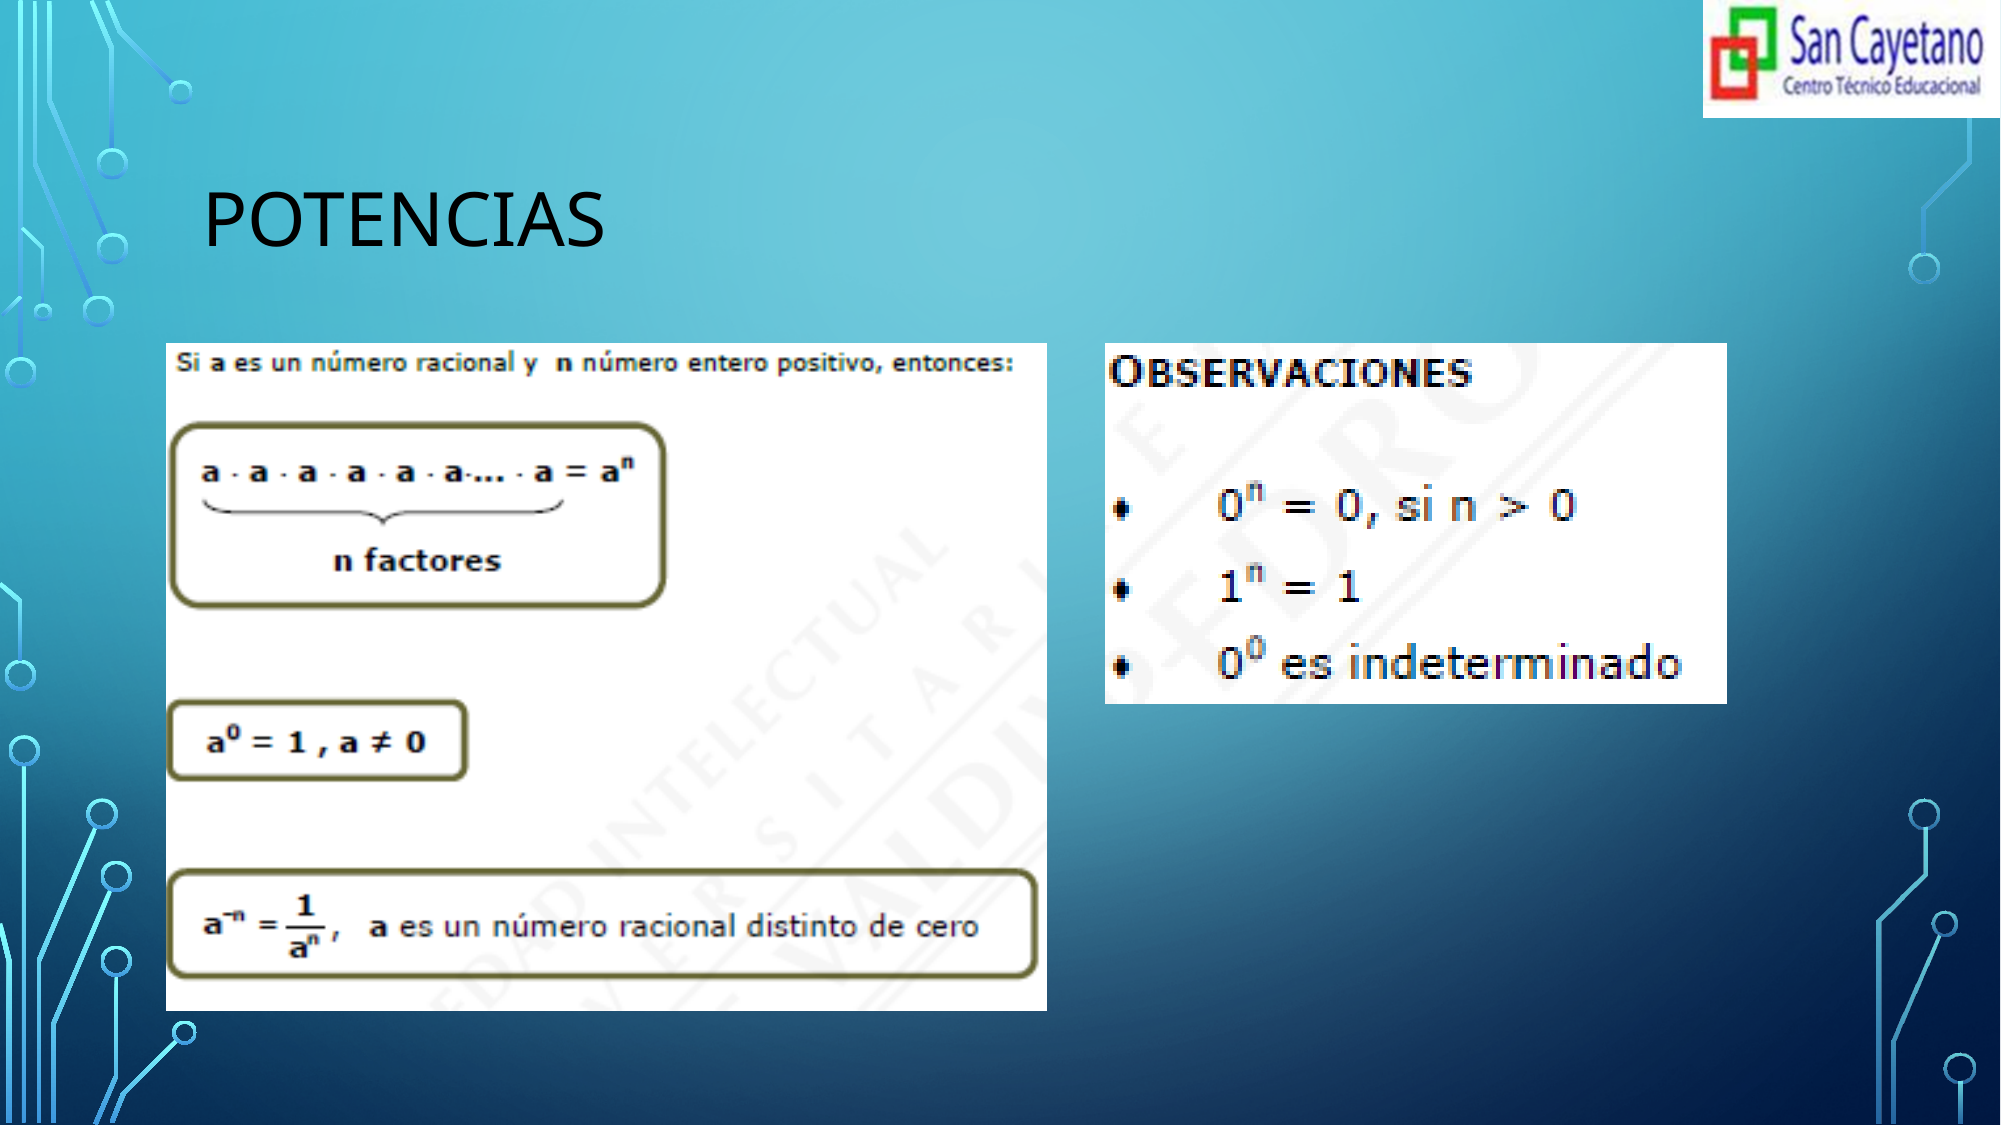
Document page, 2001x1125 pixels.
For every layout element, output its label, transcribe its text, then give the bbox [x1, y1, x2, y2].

picture [1703, 0, 2000, 119]
picture [1105, 343, 1728, 705]
title Potencias [187, 101, 1813, 344]
picture [165, 343, 1049, 1012]
